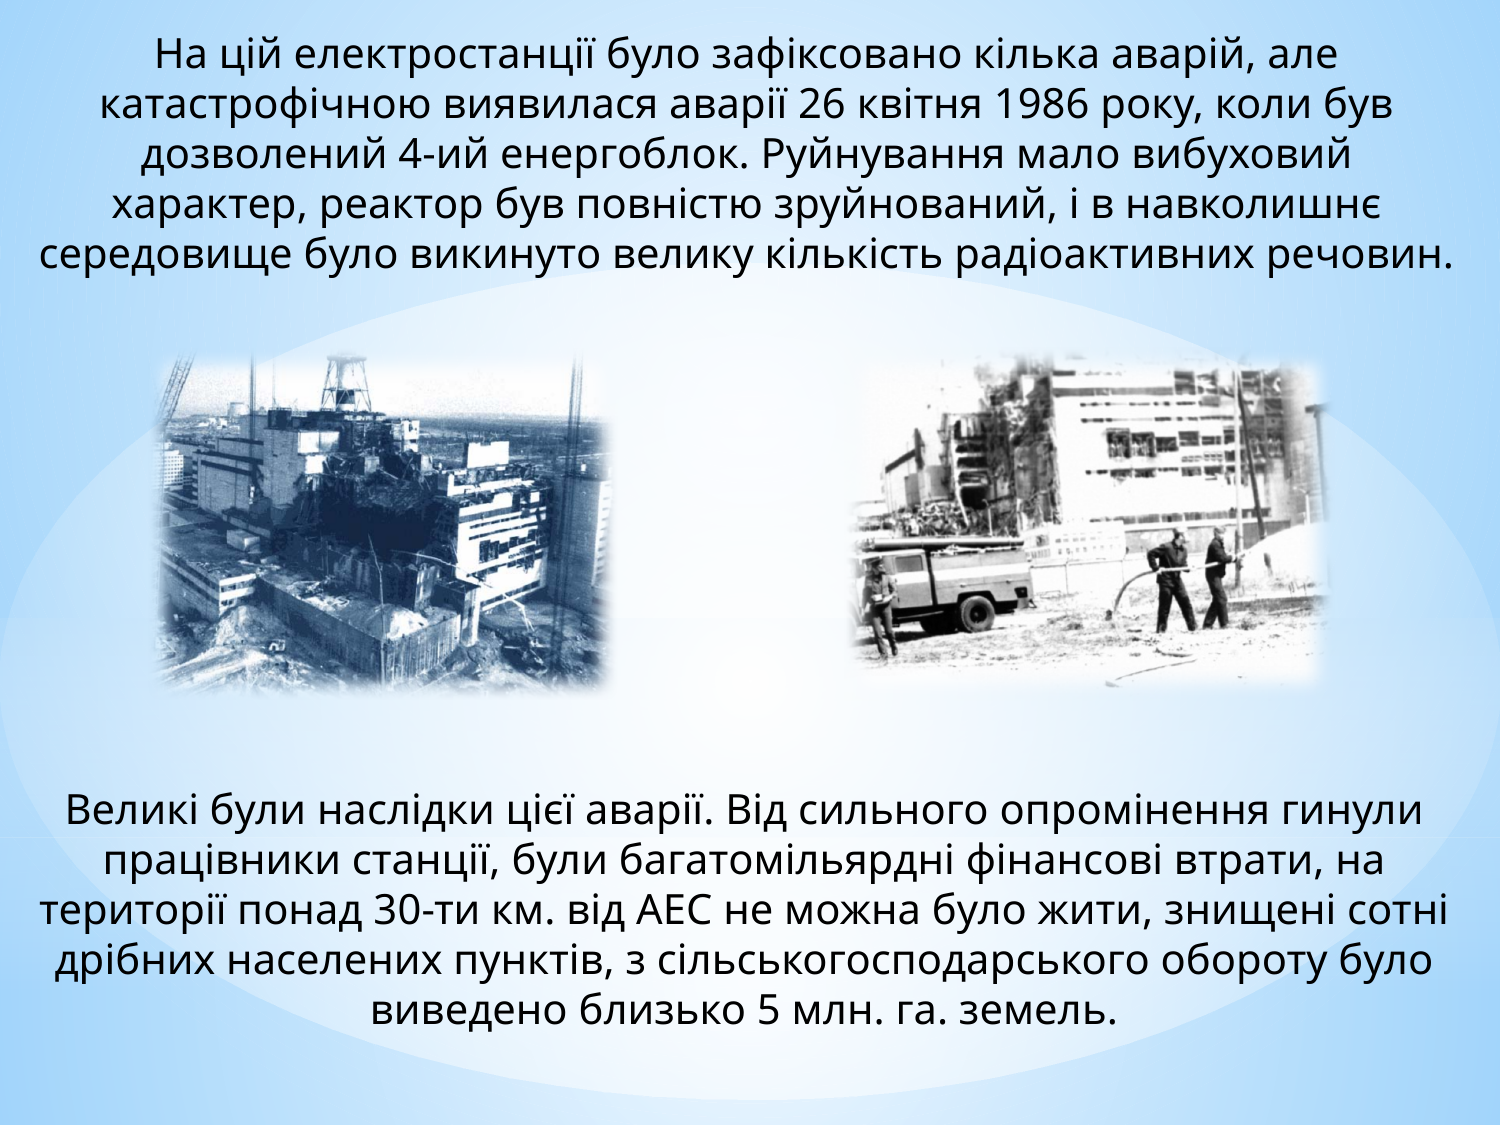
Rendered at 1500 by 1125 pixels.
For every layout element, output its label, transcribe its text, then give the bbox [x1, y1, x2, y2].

text_box Великі були наслідки цієї аварії. Від сильного опромінення гинули працівники станції, були багатомільярдні фінансові втрати, на території понад 30-ти км. від АЕС не можна було жити, знищені сотні дрібних населених пунктів, з сільськогосподарського обороту було виведено близько 5 млн. га. земель. [17, 775, 1471, 1040]
text_box На цій електростанції було зафіксовано кілька аварій, але катастрофічною виявилася аварії 26 квітня 1986 року, коли був дозволений 4-ий енергоблок. Руйнування мало вибуховий характер, реактор був повністю зруйнований, і в навколишнє середовище було викинуто велику кількість радіоактивних речовин. [22, 19, 1471, 284]
picture [844, 347, 1335, 701]
picture [147, 347, 619, 701]
